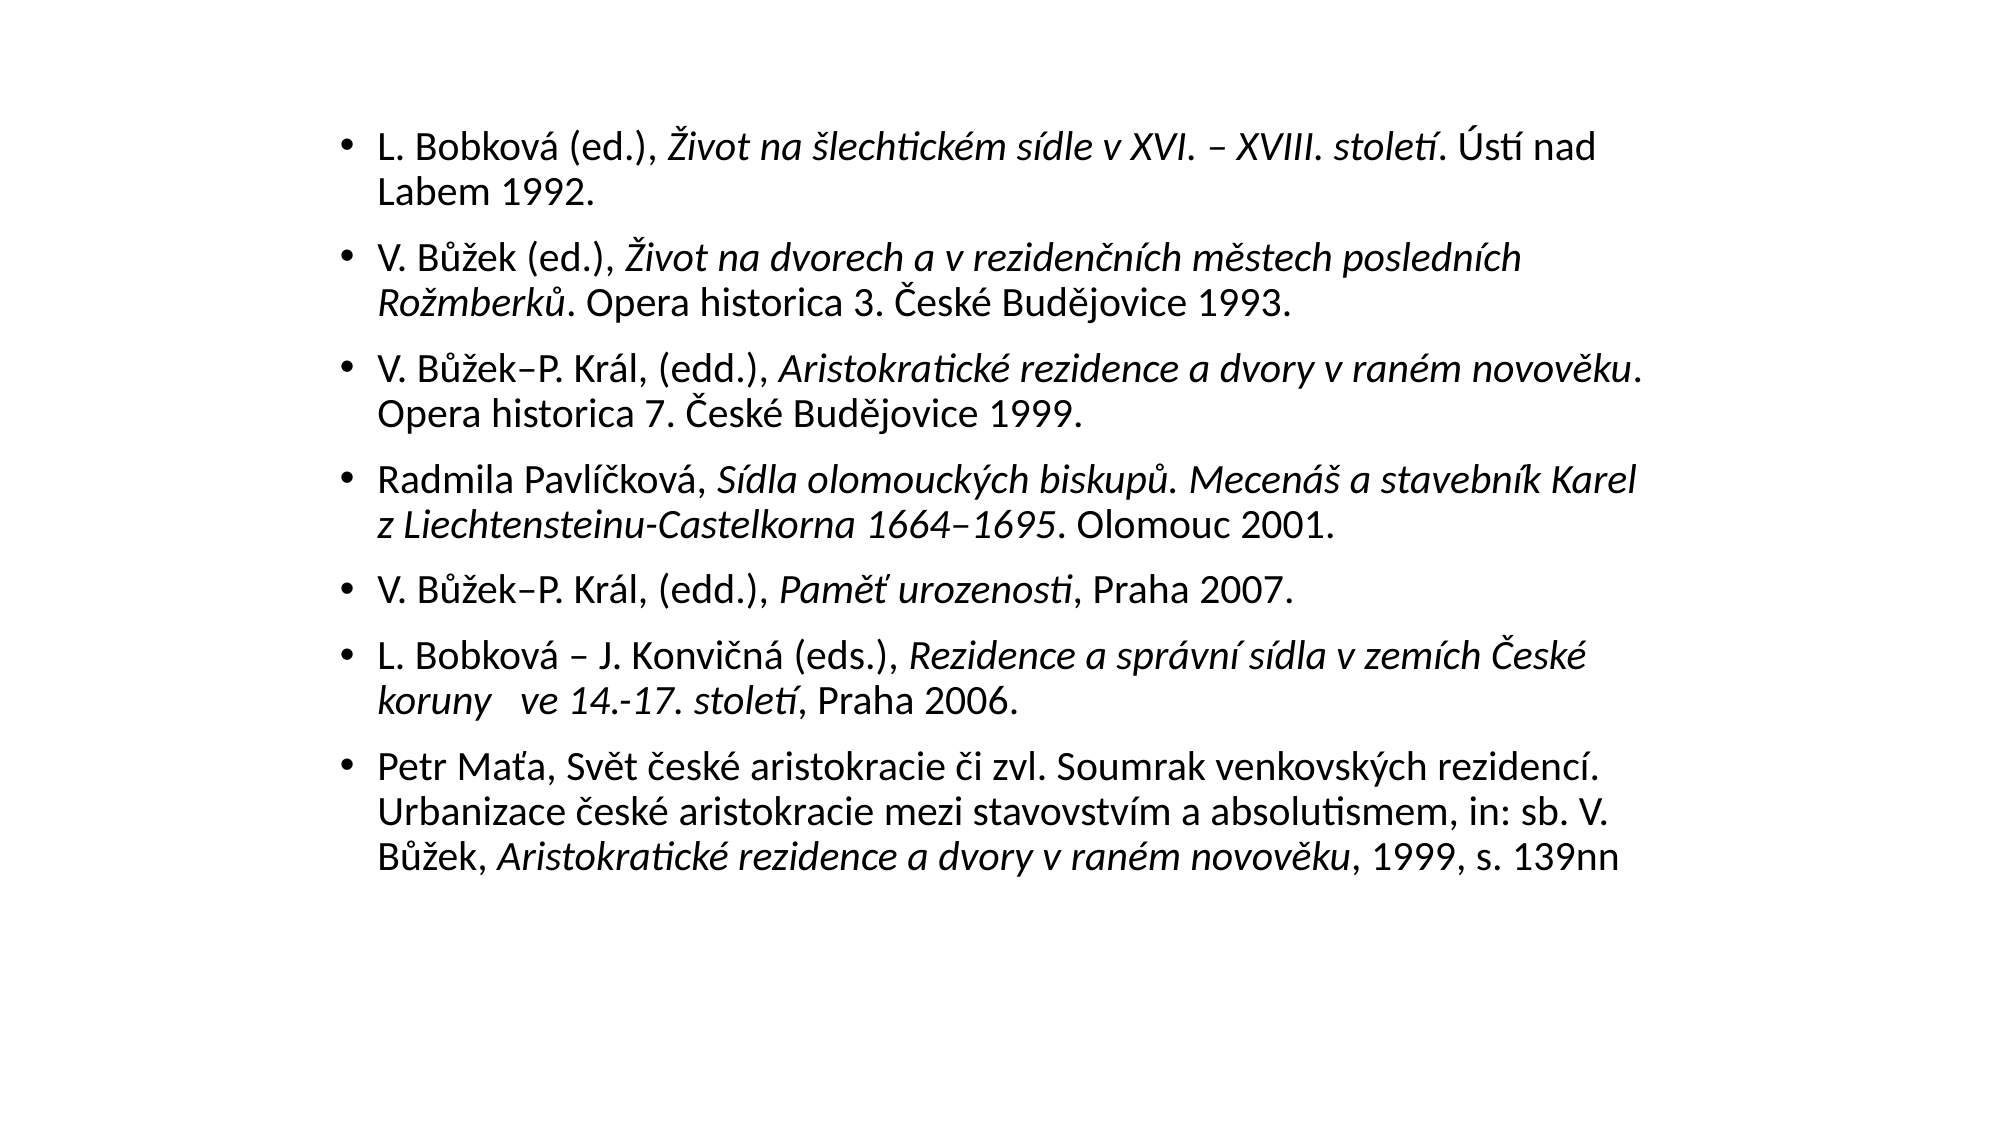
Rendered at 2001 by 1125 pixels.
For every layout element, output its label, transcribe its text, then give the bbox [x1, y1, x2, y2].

list L. Bobková (ed.), Život na šlechtickém sídle v XVI. – XVIII. století. Ústí nad Labem 1992. V. Bůžek (ed.), Život na dvorech a v rezidenčních městech posledních Rožmberků. Opera historica 3. České Budějovice 1993. V. Bůžek–P. Král, (edd.), Aristokratické rezidence a dvory v raném novověku. Opera historica 7. České Budějovice 1999. Radmila Pavlíčková, Sídla olomouckých biskupů. Mecenáš a stavebník Karel z Liechtensteinu-Castelkorna 1664–1695. Olomouc 2001. V. Bůžek–P. Král, (edd.), Paměť urozenosti, Praha 2007. L. Bobková – J. Konvičná (eds.), Rezidence a správní sídla v zemích České koruny ve 14.-17. století, Praha 2006. Petr Maťa, Svět české aristokracie či zvl. Soumrak venkovských rezidencí. Urbanizace české aristokracie mezi stavovstvím a absolutismem, in: sb. V. Bůžek, Aristokratické rezidence a dvory v raném novověku, 1999, s. 139nn [324, 117, 1675, 1005]
